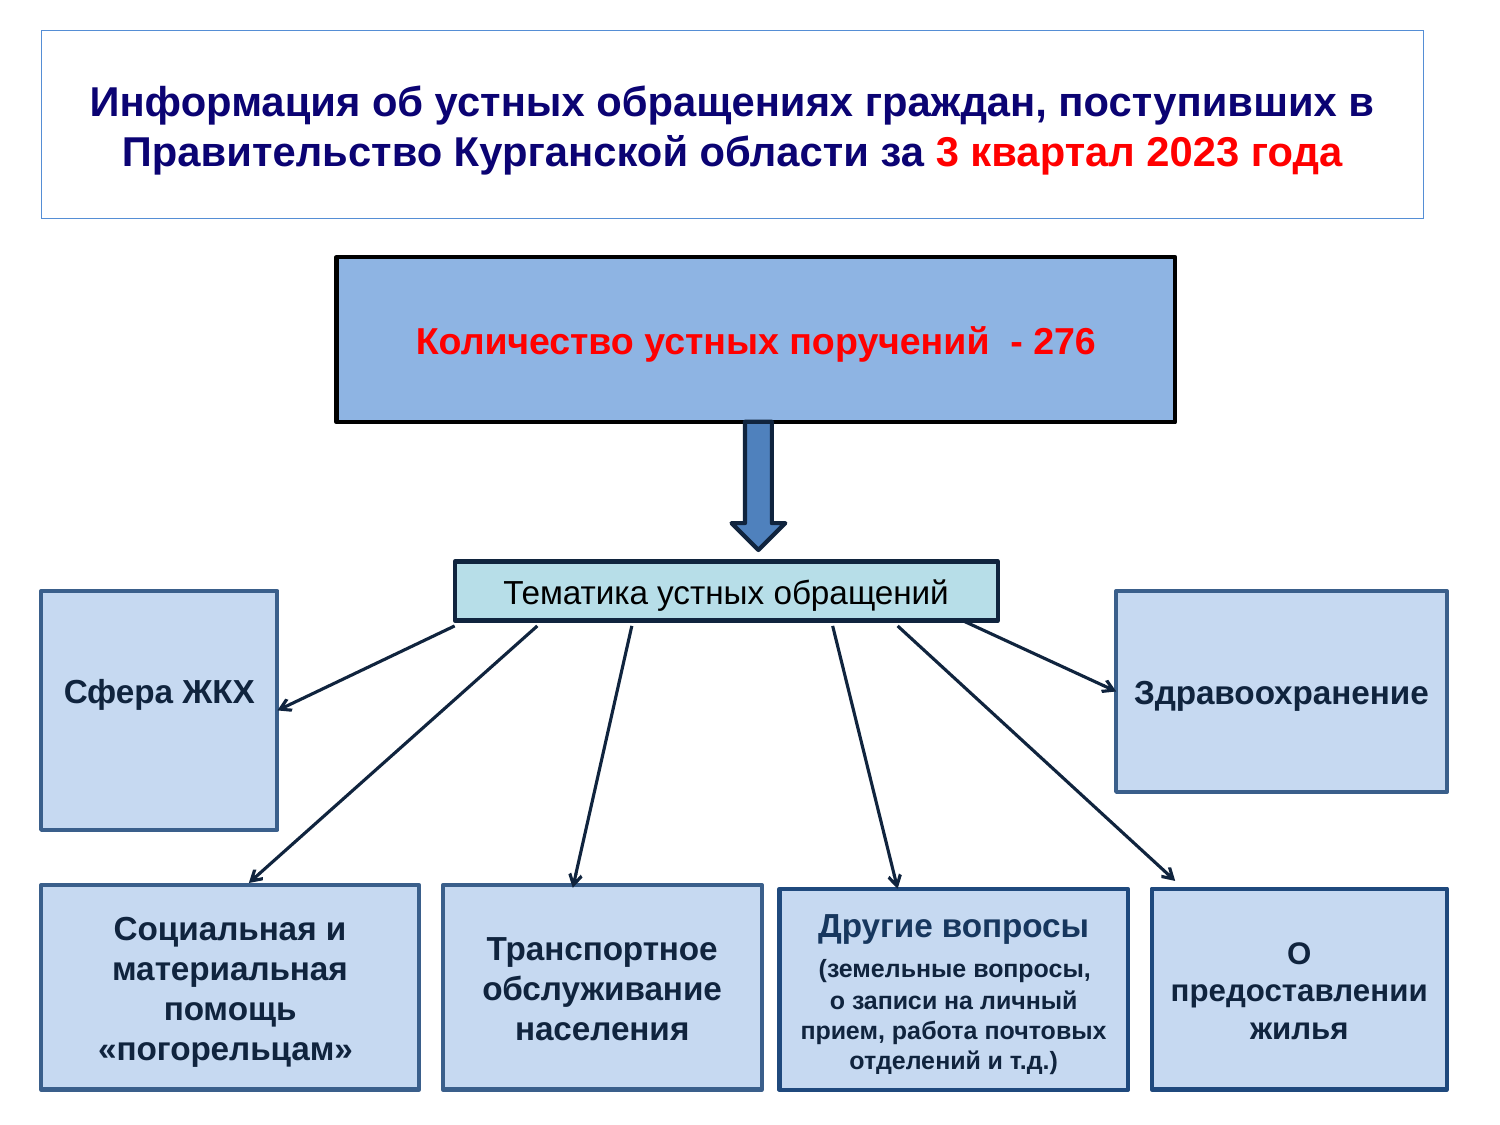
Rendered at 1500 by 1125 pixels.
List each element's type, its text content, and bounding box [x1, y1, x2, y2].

text_box Тематика устных обращений [453, 559, 1000, 623]
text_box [962, 620, 1117, 692]
text_box Социальная и материальная помощь «погорельцам» [39, 883, 421, 1092]
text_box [248, 625, 538, 884]
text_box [572, 625, 633, 888]
text_box Количество устных поручений - 276 [334, 255, 1177, 424]
text_box Другие вопросы (земельные вопросы, о записи на личный прием, работа почтовых отделений и т.д.) [777, 887, 1130, 1092]
text_box Сфера ЖКХ [39, 589, 279, 832]
text_box Здравоохранение [1114, 589, 1449, 794]
title Информация об устных обращениях граждан, поступивших в Правительство Курганской области за 3 квартал 2023 года [41, 30, 1424, 219]
text_box Транспортное обслуживание населения [441, 883, 764, 1092]
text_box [277, 625, 455, 711]
text_box [729, 419, 788, 553]
text_box О предоставлении жилья [1150, 887, 1449, 1092]
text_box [832, 625, 898, 889]
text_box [898, 625, 1176, 882]
